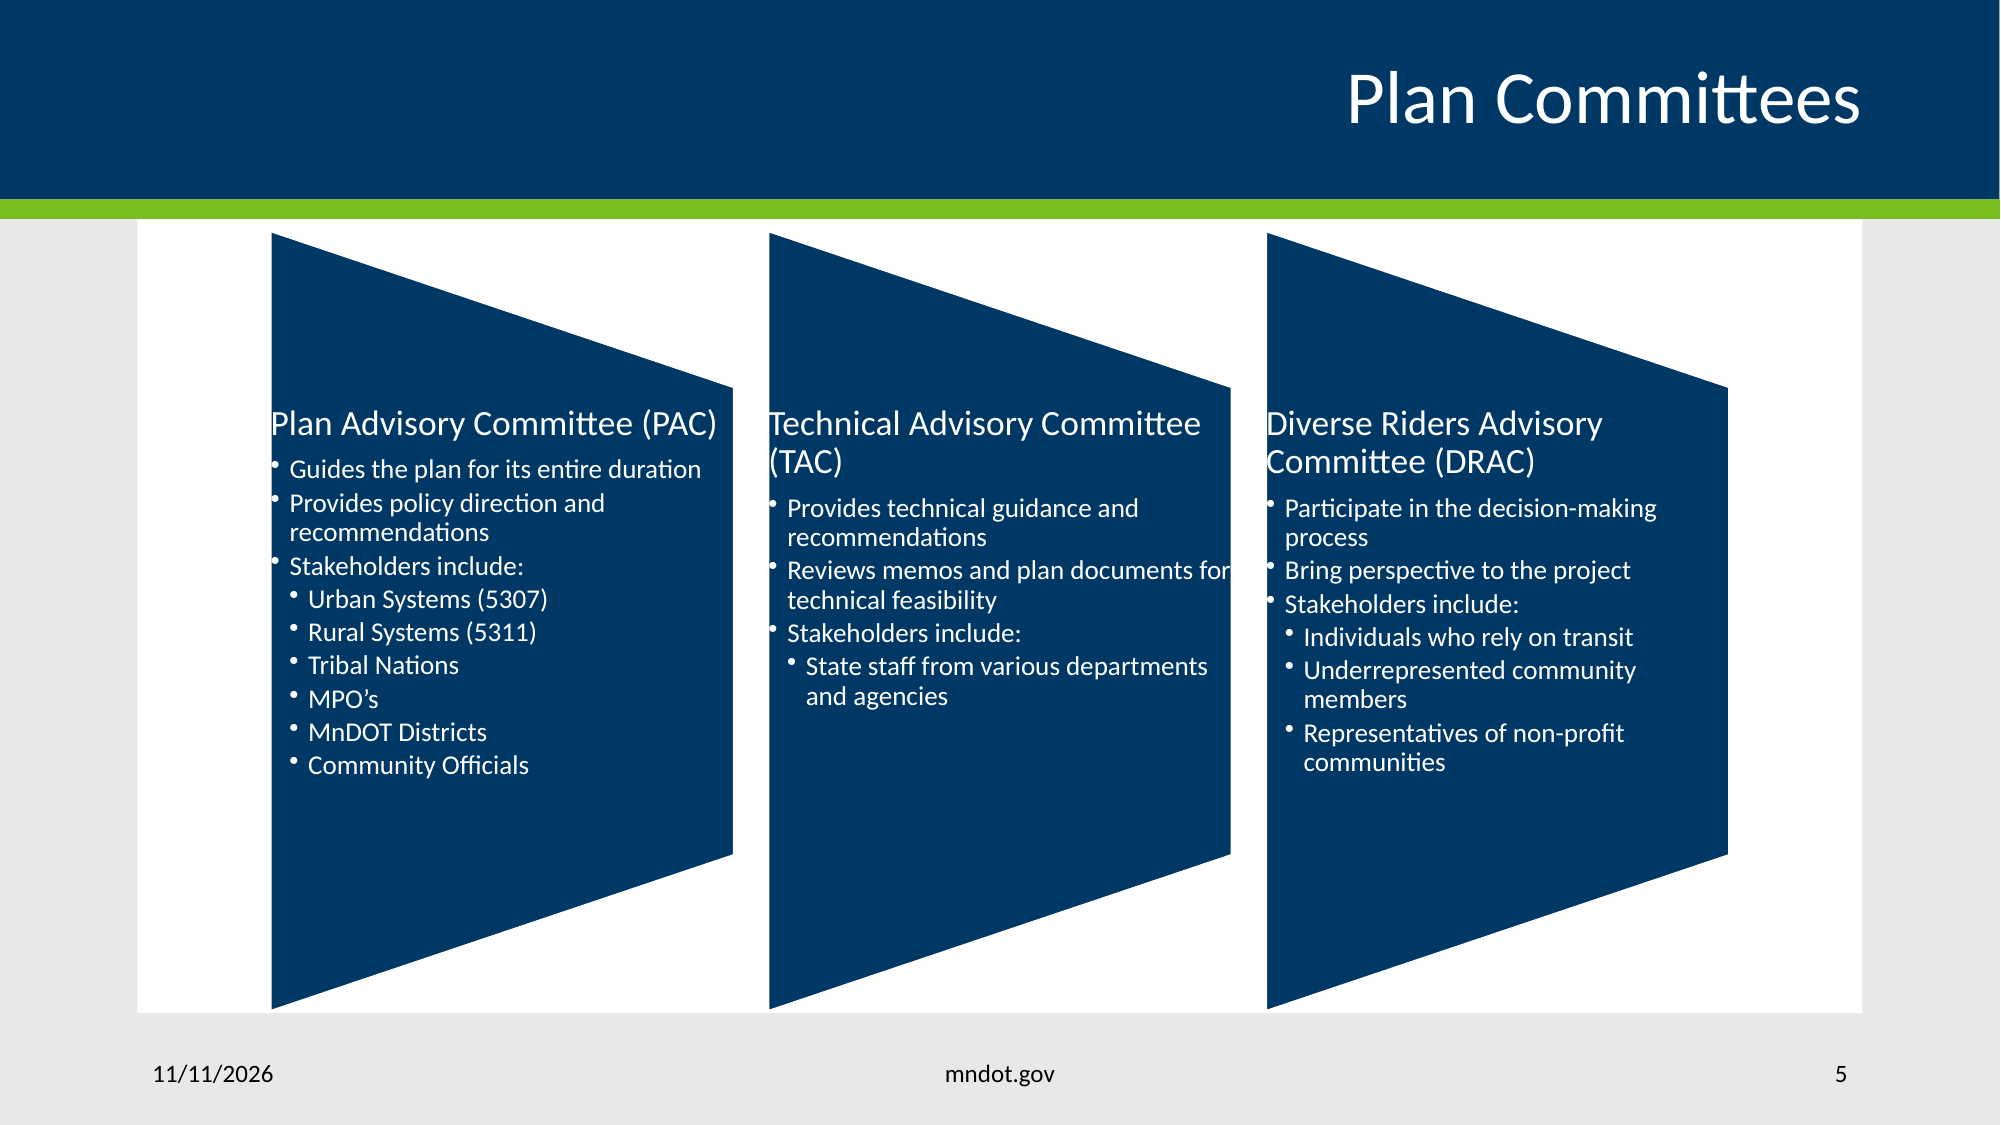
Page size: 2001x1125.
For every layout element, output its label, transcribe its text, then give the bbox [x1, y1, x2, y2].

slide_number 5 [1622, 1042, 1863, 1103]
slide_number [137, 1042, 361, 1103]
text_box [270, 231, 1730, 1011]
title Plan Committees [137, 0, 1863, 200]
footer mndot.gov [541, 1042, 1459, 1103]
